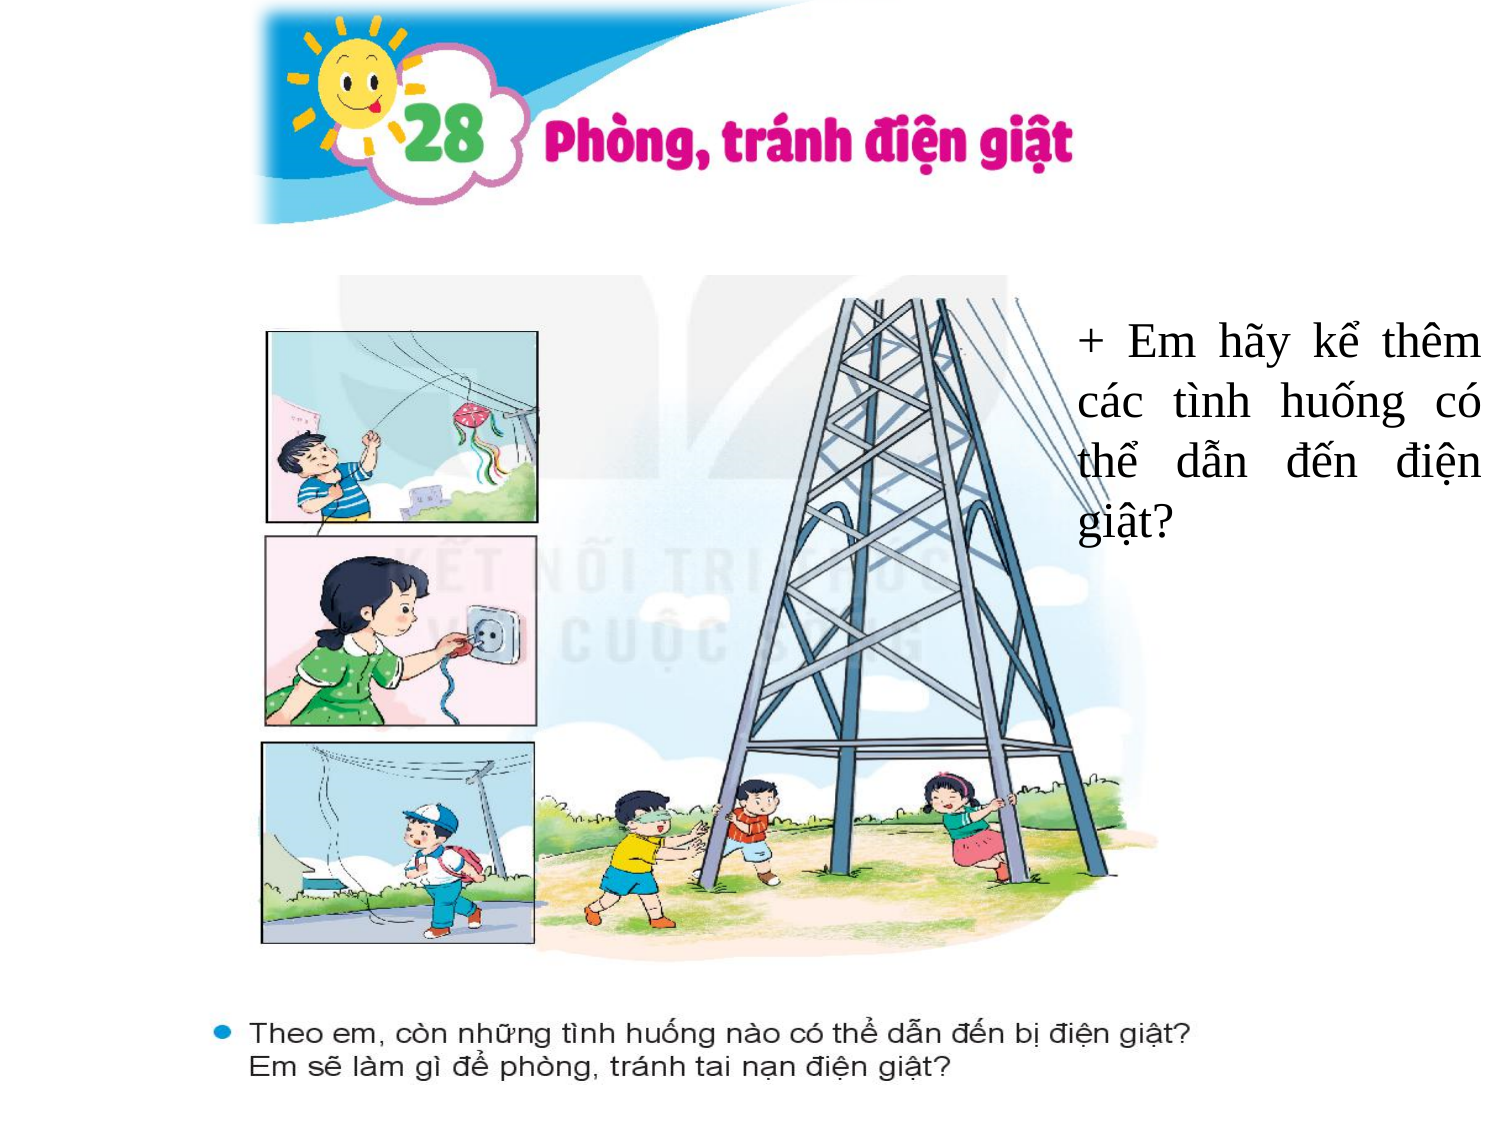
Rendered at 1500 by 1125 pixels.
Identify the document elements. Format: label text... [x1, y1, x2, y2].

picture [162, 275, 1276, 1125]
text_box + Em hãy kể thêm các tình huống có thể dẫn đến điện giật? [1279, 300, 1497, 555]
picture [249, 0, 1116, 255]
